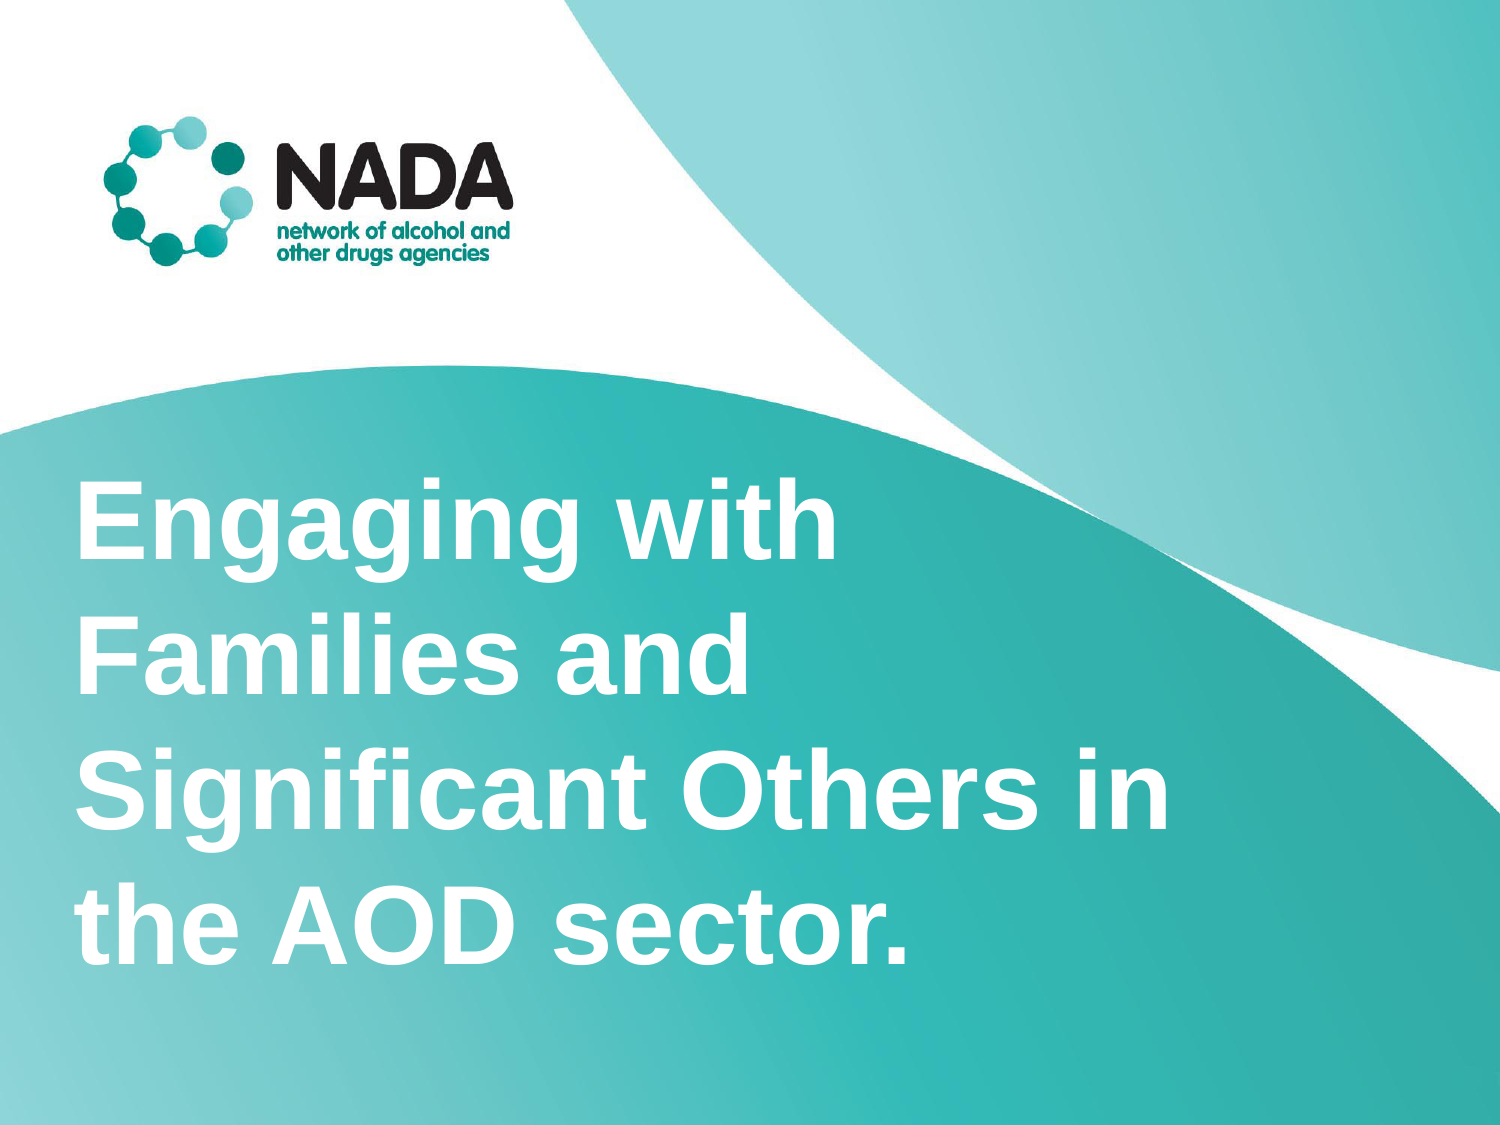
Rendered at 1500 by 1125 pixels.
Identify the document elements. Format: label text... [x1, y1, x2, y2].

picture [0, 0, 1500, 1125]
text_box Engaging with Families and Significant Others in the AOD sector. [58, 439, 1323, 934]
